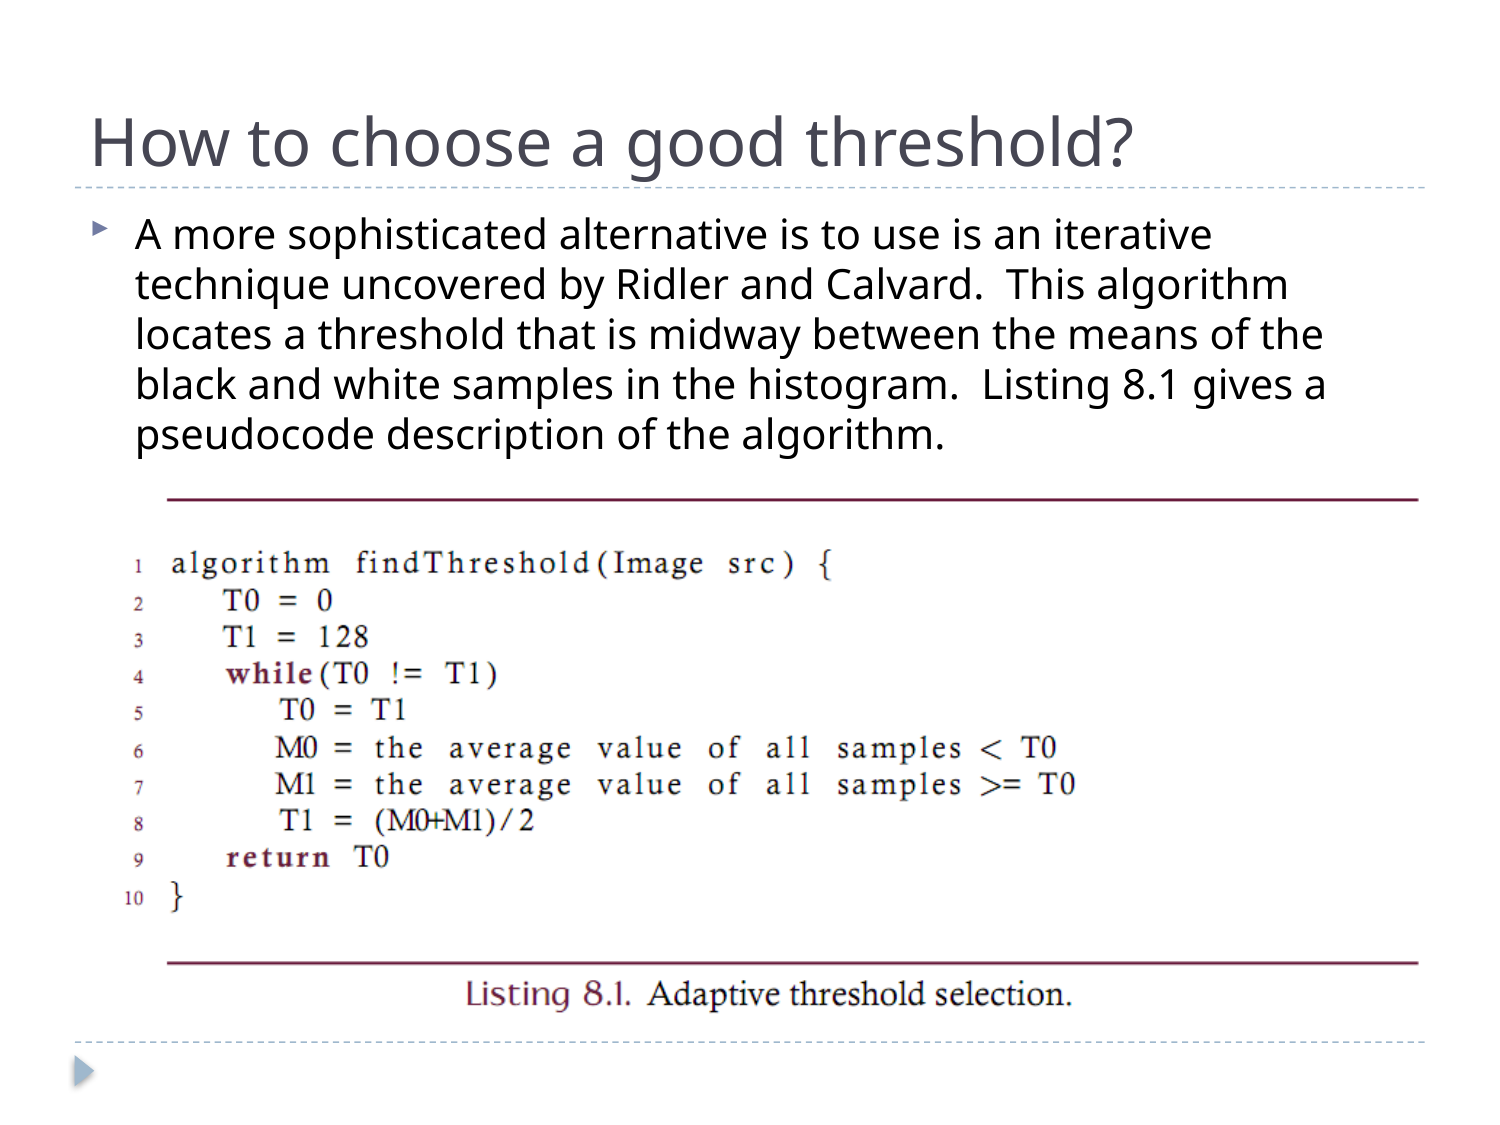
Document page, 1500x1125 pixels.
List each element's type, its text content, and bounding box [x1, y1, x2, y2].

list A more sophisticated alternative is to use is an iterative technique uncovered by Ridler and Calvard. This algorithm locates a threshold that is midway between the means of the black and white samples in the histogram. Listing 8.1 gives a pseudocode description of the algorithm. [75, 200, 1425, 1010]
title How to choose a good threshold? [75, 24, 1425, 188]
picture [112, 487, 1432, 1014]
